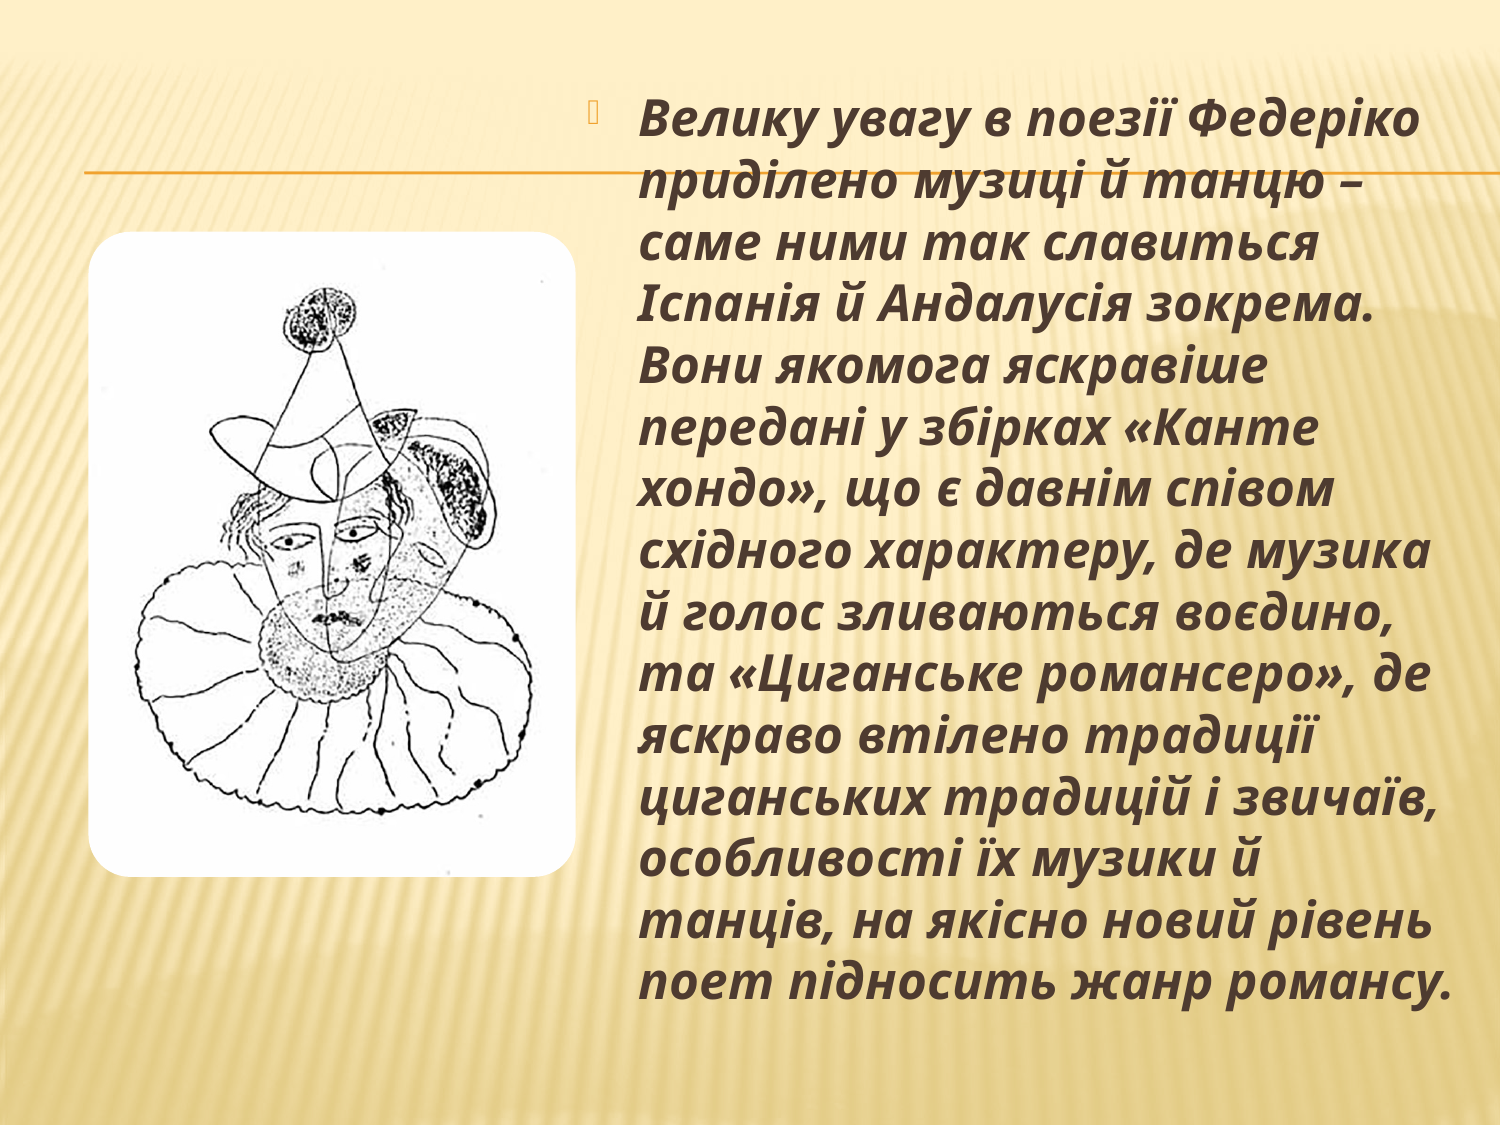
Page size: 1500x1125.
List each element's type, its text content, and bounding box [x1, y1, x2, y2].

list Велику увагу в поезії Федеріко приділено музиці й танцю – саме ними так славиться Іспанія й Андалусія зокрема. Вони якомога яскравіше передані у збірках «Канте хондо», що є давнім співом східного характеру, де музика й голос зливаються воєдино, та «Циганське романсеро», де яскраво втілено традиції циганських традицій і звичаїв, особливості їх музики й танців, на якісно новий рівень поет підносить жанр романсу. [572, 78, 1475, 1071]
picture [88, 231, 576, 878]
